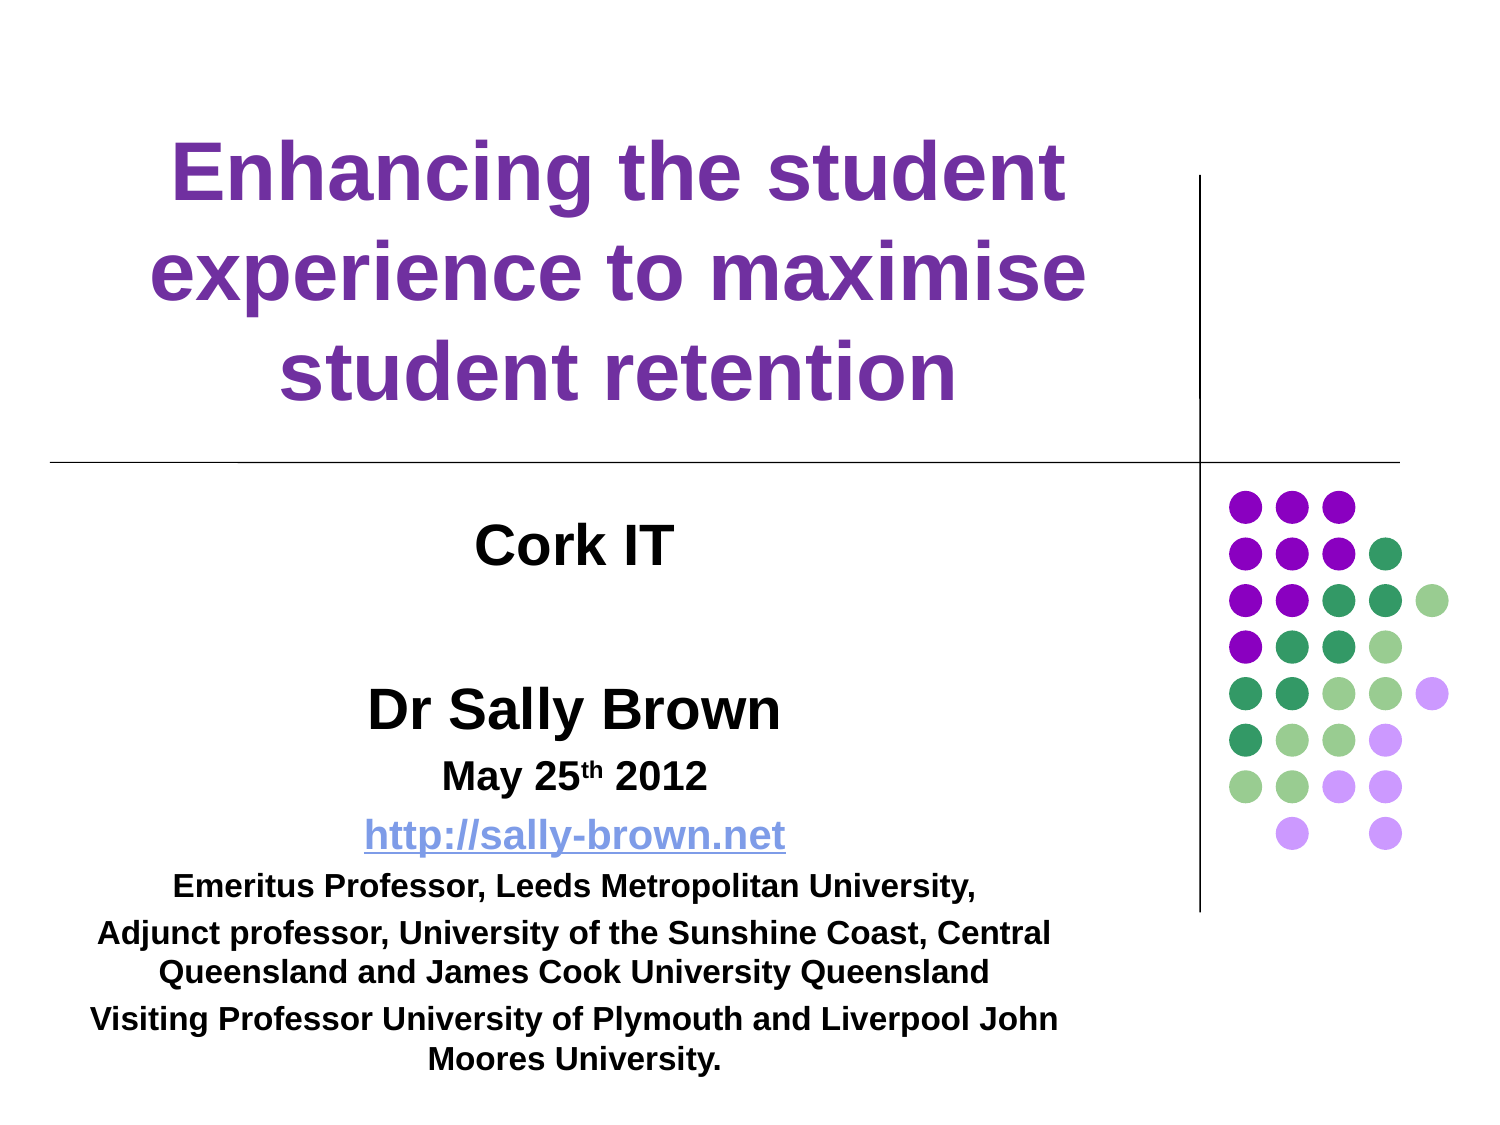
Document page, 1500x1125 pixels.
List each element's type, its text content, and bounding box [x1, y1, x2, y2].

subtitle Cork IT Dr Sally Brown May 25th 2012 http://sally-brown.net Emeritus Professor, Leeds Metropolitan University, Adjunct professor, University of the Sunshine Coast, Central Queensland and James Cook University Queensland Visiting Professor University of Plymouth and Liverpool John Moores University. [62, 499, 1088, 1051]
title Enhancing the student experience to maximise student retention [37, 124, 1201, 426]
